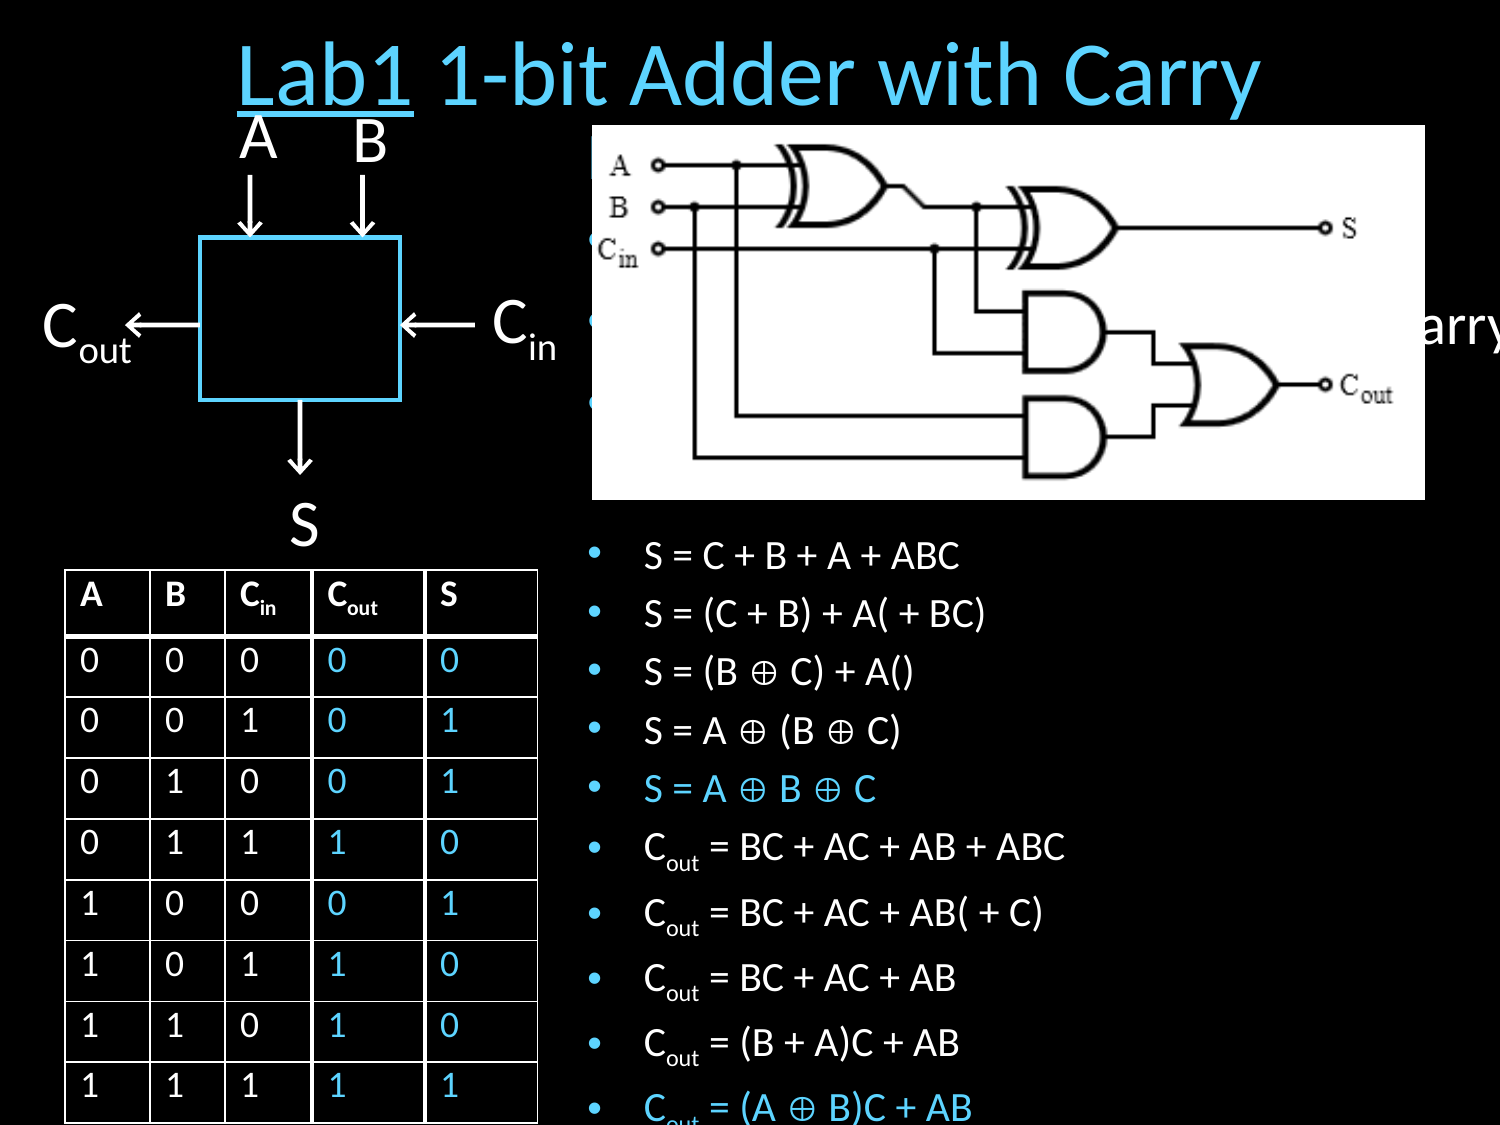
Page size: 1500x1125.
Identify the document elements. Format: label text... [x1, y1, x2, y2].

title Lab1 1-bit Adder with Carry [37, 24, 1463, 113]
text_box [200, 237, 400, 400]
table_cell 1 [314, 1002, 423, 1061]
table_cell 0 [226, 881, 310, 940]
table_cell 0 [66, 639, 149, 696]
table_cell 1 [314, 941, 423, 1001]
table_cell 0 [226, 1002, 310, 1061]
table_cell 1 [151, 1063, 224, 1122]
text_box Cin [449, 262, 586, 372]
table_cell 1 [66, 881, 149, 940]
table_cell 1 [427, 1063, 537, 1122]
table_cell 1 [314, 820, 423, 879]
table_cell 1 [66, 1063, 149, 1122]
table_cell 0 [66, 820, 149, 879]
table_cell 1 [66, 941, 149, 1001]
table_cell 0 [314, 759, 423, 818]
table_cell 0 [151, 941, 224, 1001]
table_cell 0 [226, 639, 310, 696]
table_cell 0 [427, 639, 537, 696]
table_cell 0 [66, 698, 149, 757]
table_cell 0 [314, 881, 423, 940]
table_cell 0 [427, 820, 537, 879]
table_cell 1 [427, 759, 537, 818]
text_box S [275, 458, 325, 567]
table_cell 0 [151, 639, 224, 696]
table_header Cout [314, 571, 423, 634]
table_header Cin [226, 571, 310, 634]
table_header S [427, 571, 537, 634]
table_cell 1 [66, 1002, 149, 1061]
table_cell 0 [226, 759, 310, 818]
table_cell 1 [427, 881, 537, 940]
table_cell 1 [151, 1002, 224, 1061]
table_cell 1 [151, 759, 224, 818]
table_cell 0 [314, 698, 423, 757]
text_box A [225, 71, 275, 180]
table_cell 0 [427, 1002, 537, 1061]
table_cell 1 [226, 820, 310, 879]
table_cell 0 [314, 639, 423, 696]
table_cell 1 [427, 698, 537, 757]
text_box B [337, 74, 388, 183]
picture [591, 124, 1426, 501]
table_cell 0 [151, 698, 224, 757]
table_cell 1 [226, 1063, 310, 1122]
table_cell 0 [151, 881, 224, 940]
table_cell 1 [226, 941, 310, 1001]
text_box [238, 180, 262, 238]
table_cell 1 [151, 820, 224, 879]
table_cell 0 [427, 941, 537, 1001]
text_box Cout [12, 265, 163, 375]
text_box [399, 313, 449, 337]
table_cell 1 [314, 1063, 423, 1122]
table_header A [66, 571, 149, 634]
table_cell 0 [66, 759, 149, 818]
table_header B [151, 571, 224, 634]
table_cell 1 [226, 698, 310, 757]
